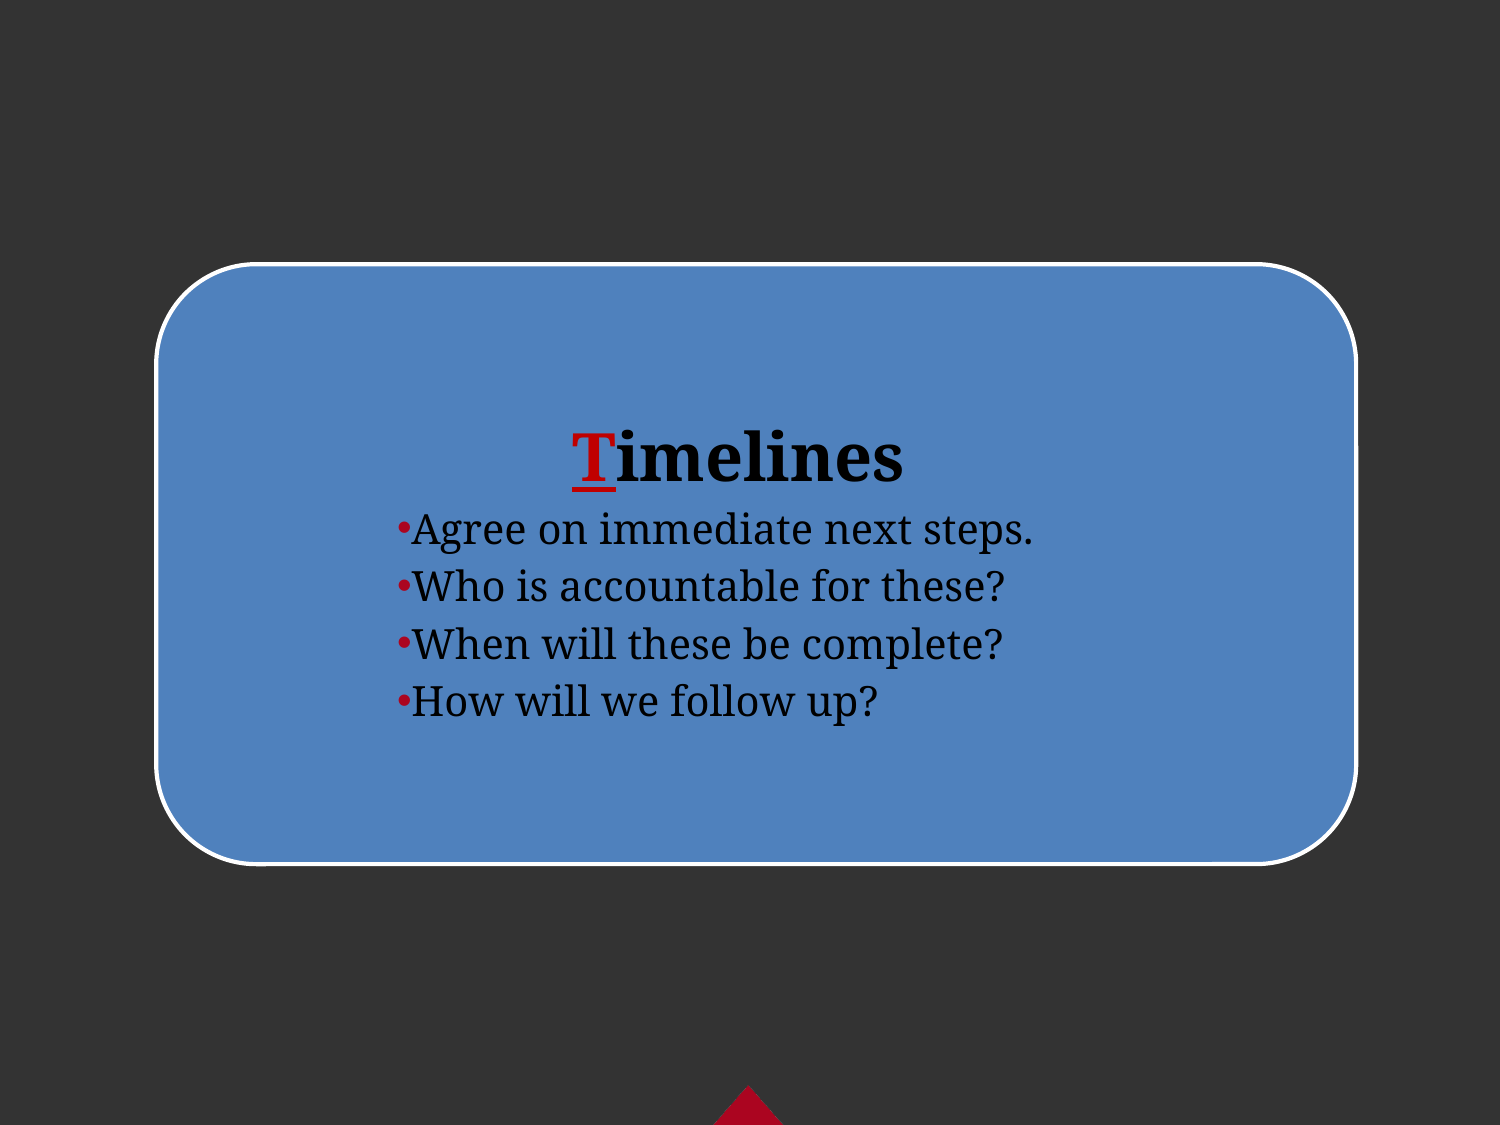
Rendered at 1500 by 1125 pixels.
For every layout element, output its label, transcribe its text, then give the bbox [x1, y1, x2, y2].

picture [712, 1085, 784, 1125]
text_box Timelines Agree on immediate next steps. Who is accountable for these? When will these be complete? How will we follow up? [156, 264, 1357, 865]
